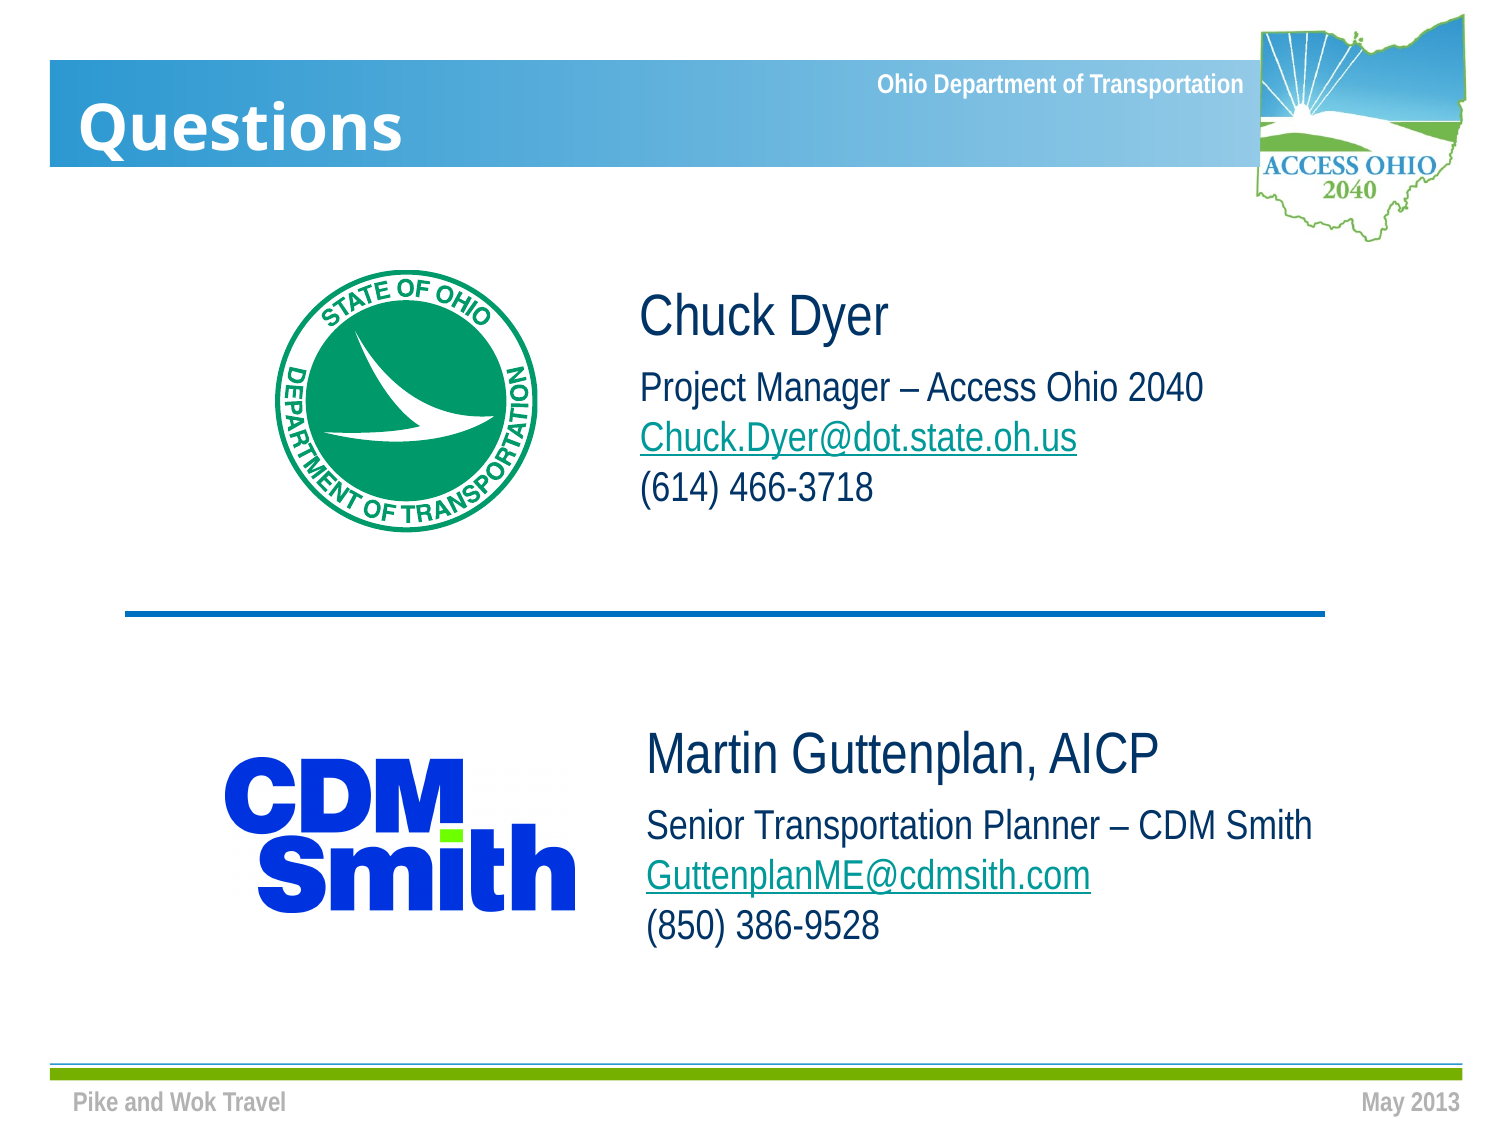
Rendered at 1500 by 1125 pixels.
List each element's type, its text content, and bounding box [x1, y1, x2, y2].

picture [1239, 188, 1470, 242]
text_box Martin Guttenplan, AICP Senior Transportation Planner – CDM Smith GuttenplanME@cdmsith.com (850) 386-9528 [631, 707, 1357, 1025]
picture [1239, 4, 1470, 62]
text_box Chuck Dyer Project Manager – Access Ohio 2040 Chuck.Dyer@dot.state.oh.us (614) 466-3718 [624, 270, 1275, 588]
footer May 2013 [999, 1076, 1476, 1125]
picture [274, 269, 538, 534]
picture [224, 757, 576, 913]
slide_number Pike and Wok Travel [57, 1076, 509, 1125]
title Questions [62, 62, 1475, 188]
